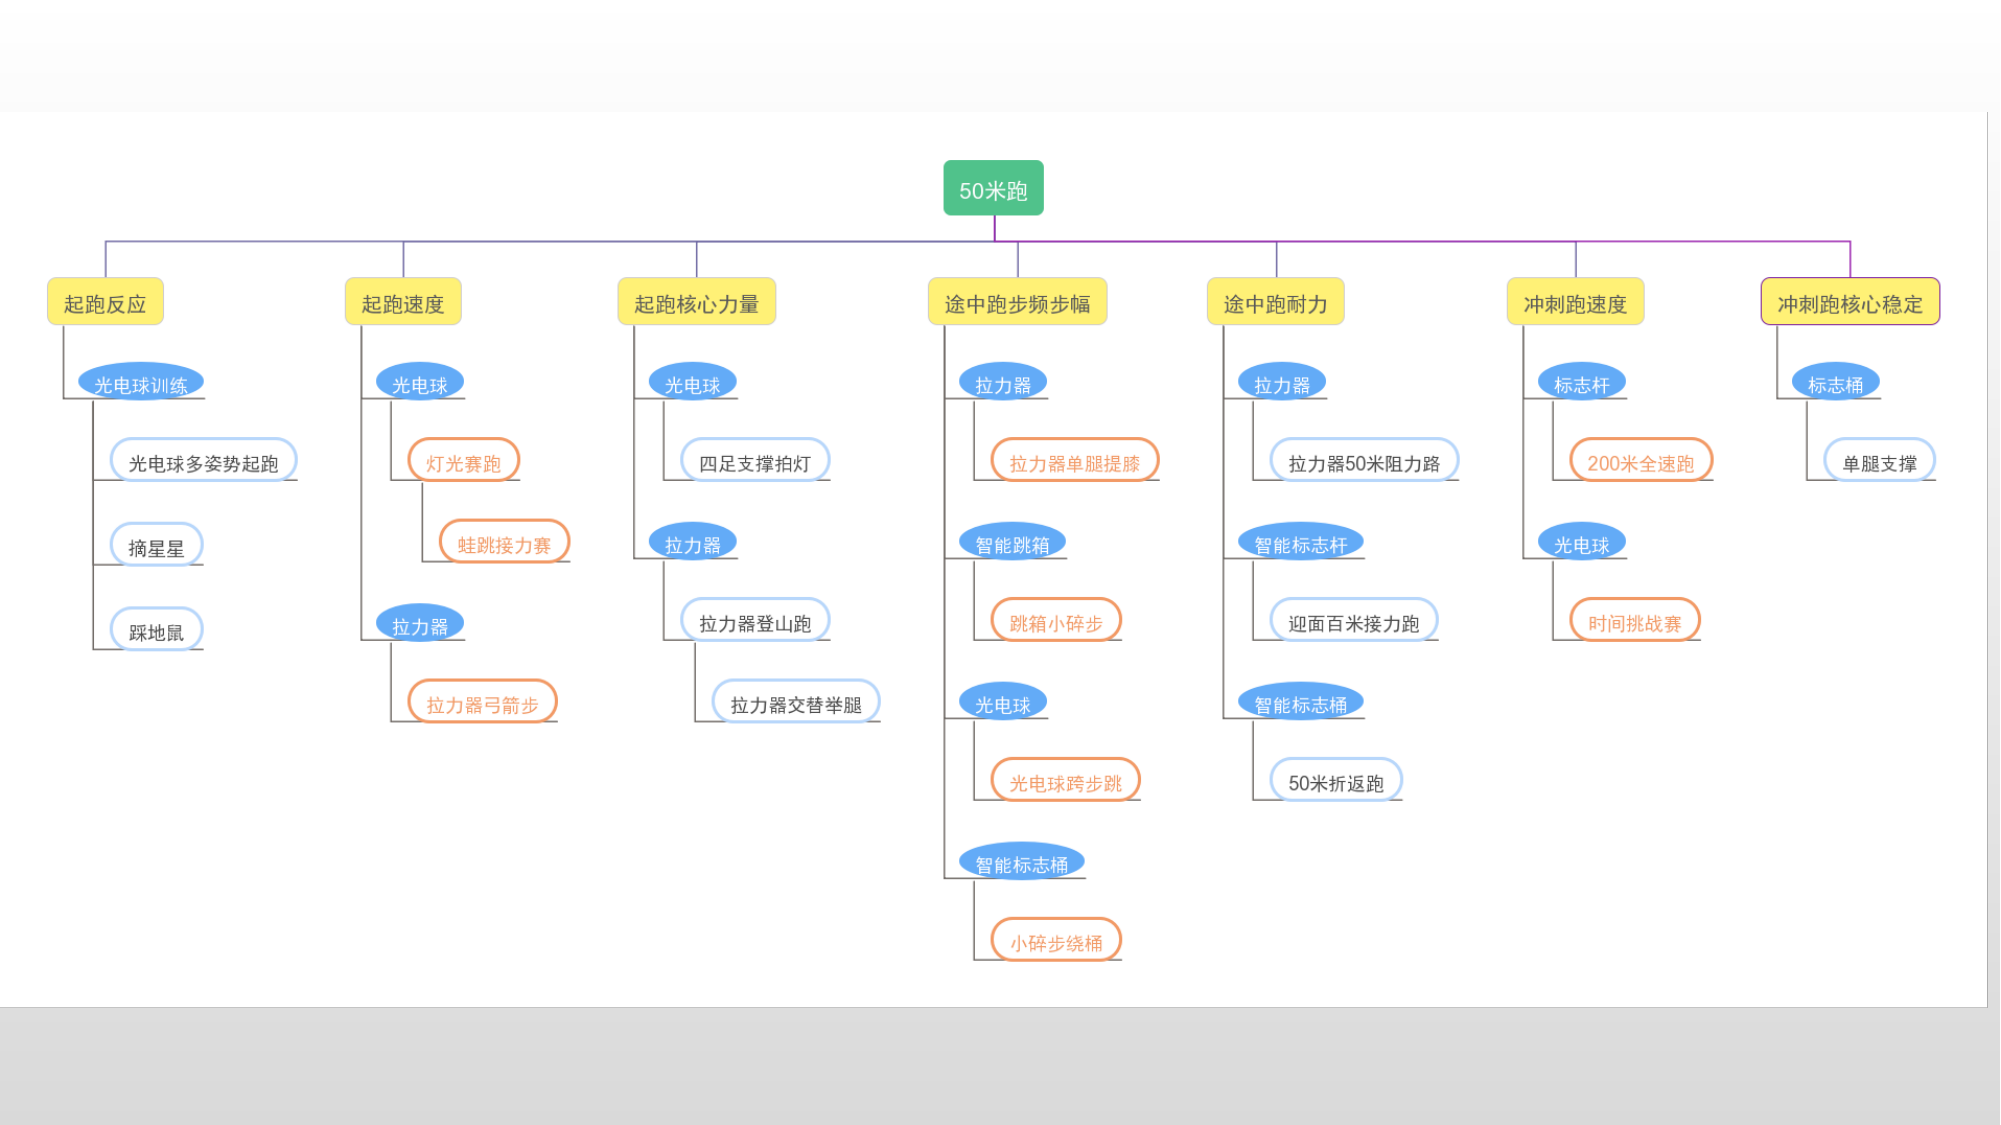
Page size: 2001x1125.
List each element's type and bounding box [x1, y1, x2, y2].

picture [0, 111, 2000, 1013]
